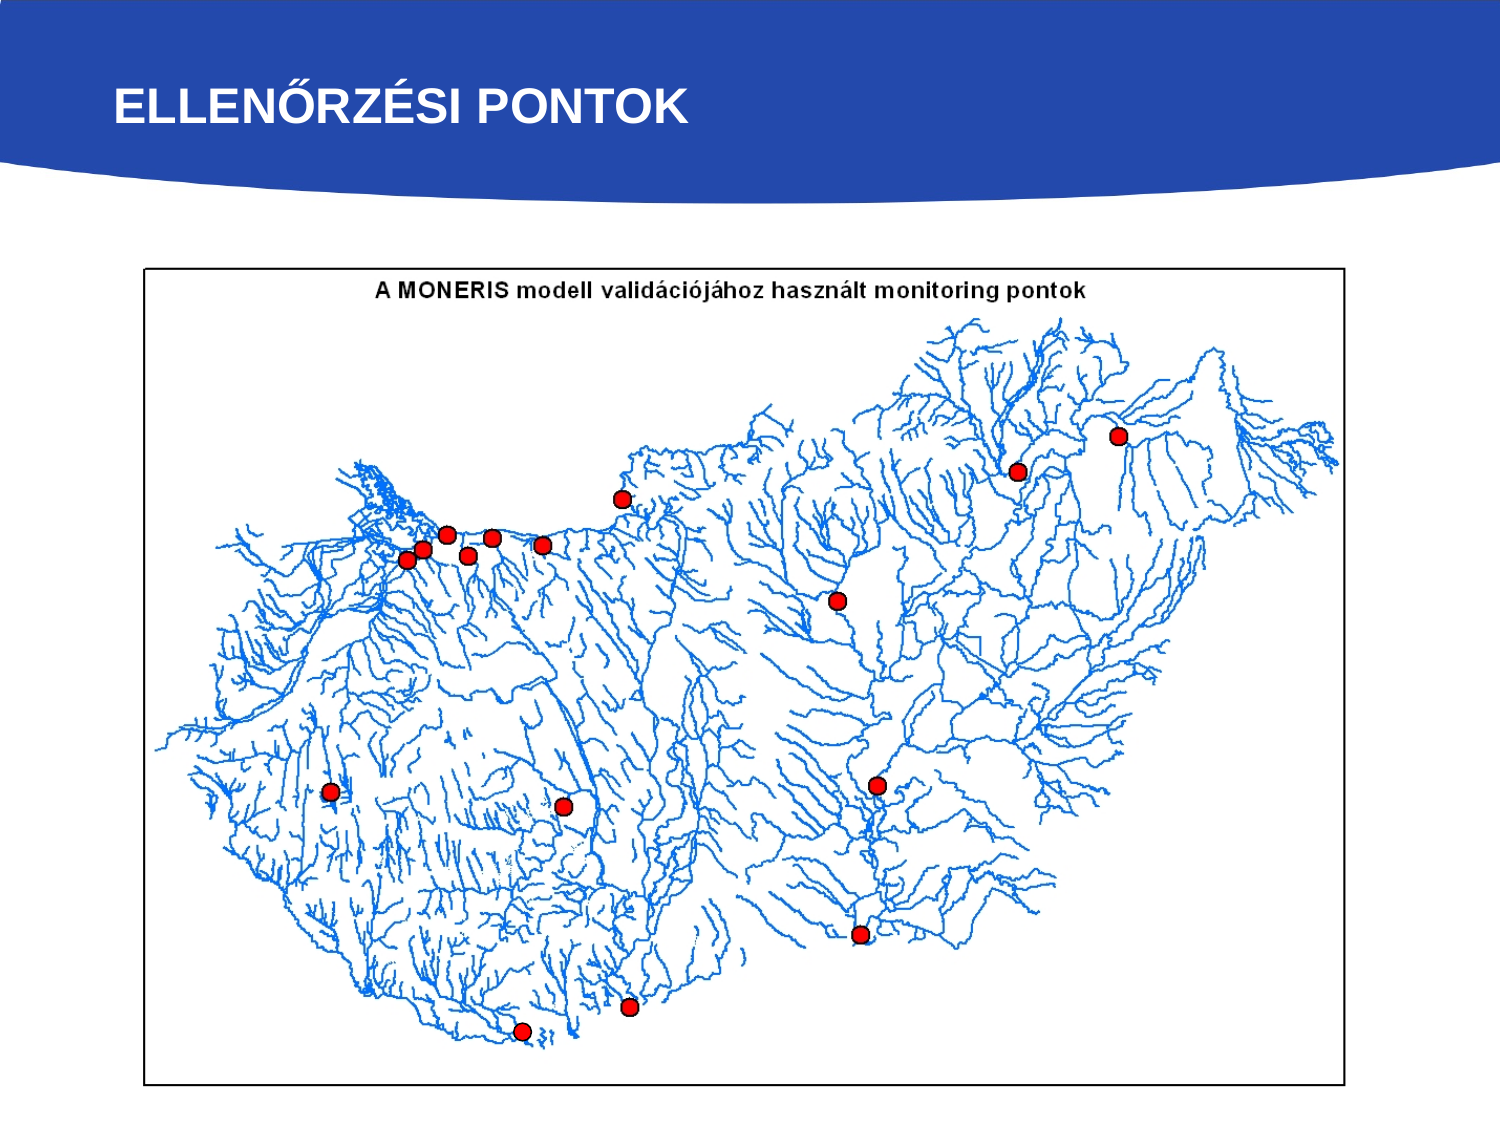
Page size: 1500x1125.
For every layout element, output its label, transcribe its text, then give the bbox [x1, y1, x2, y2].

picture [0, 0, 1500, 1125]
text_box Ellenőrzési pontok [98, 32, 823, 174]
